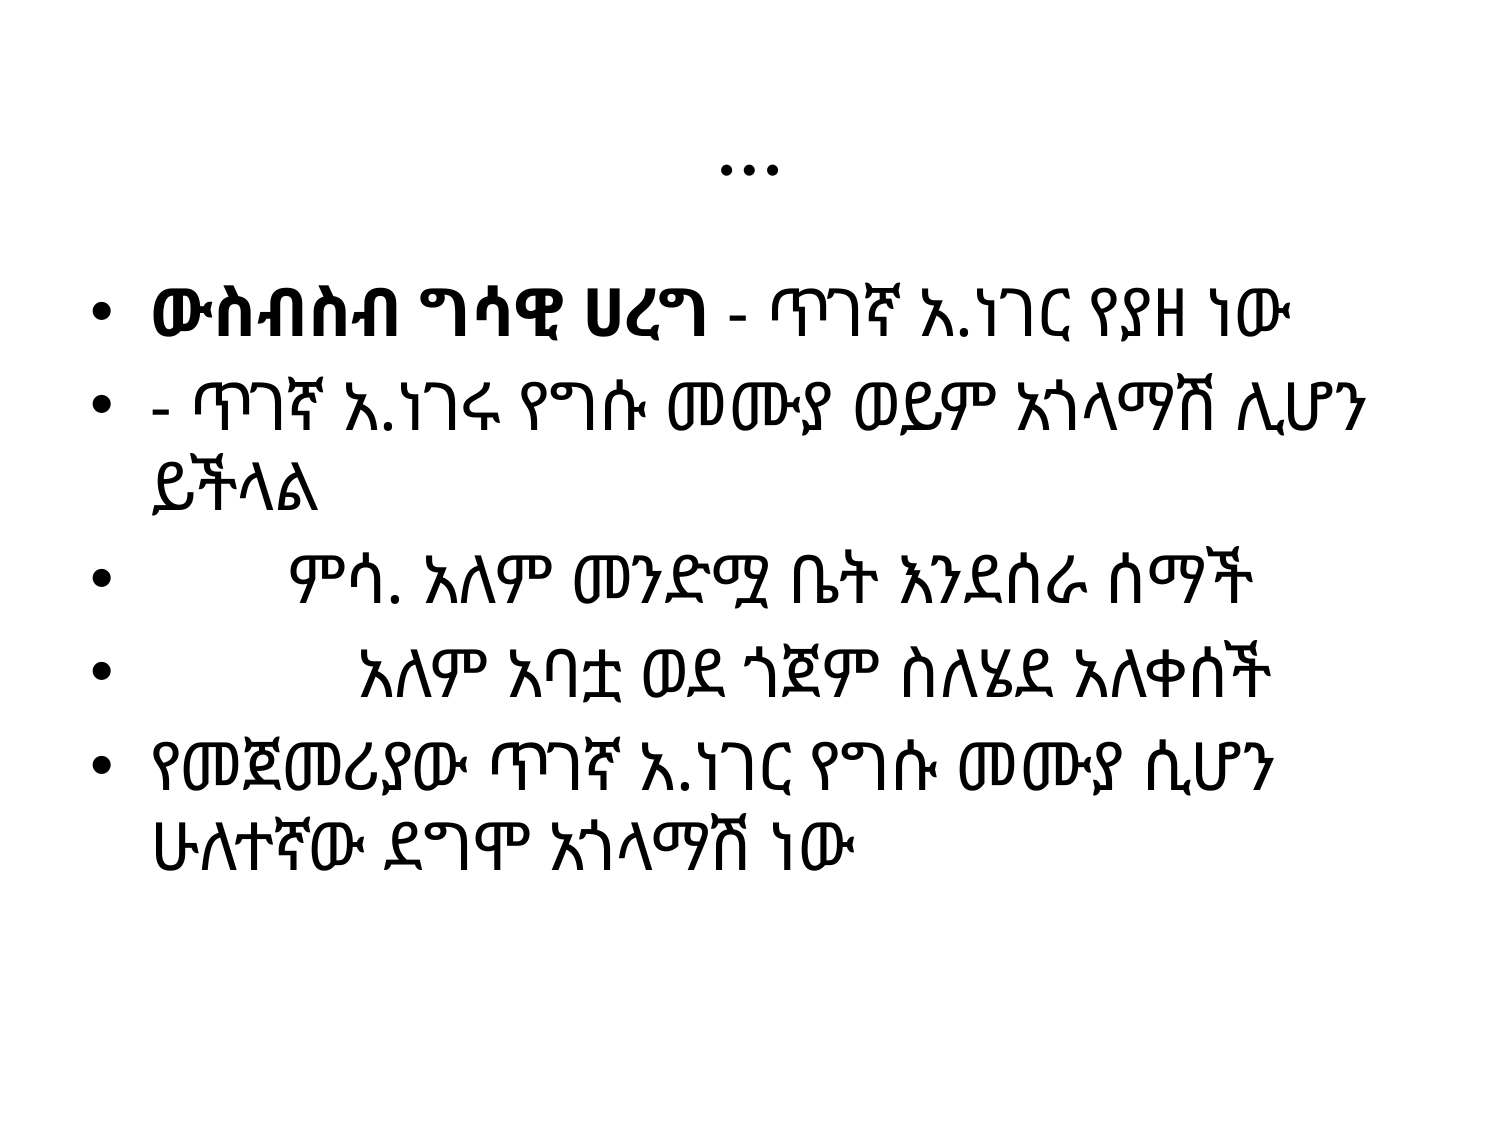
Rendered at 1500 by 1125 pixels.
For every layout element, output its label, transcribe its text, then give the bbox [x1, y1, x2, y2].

list ውስብስብ ግሳዊ ሀረግ - ጥገኛ አ.ነገር የያዘ ነው - ጥገኛ አ.ነገሩ የግሱ መሙያ ወይም አጎላማሽ ሊሆን ይችላል ምሳ. አለም መንድሟ ቤት እንደሰራ ሰማች አለም አባቷ ወደ ጎጀም ስለሄደ አለቀሰች የመጀመሪያው ጥገኛ አ.ነገር የግሱ መሙያ ሲሆን ሁለተኛው ደግሞ አጎላማሽ ነው [75, 262, 1425, 1005]
title … [75, 45, 1425, 233]
